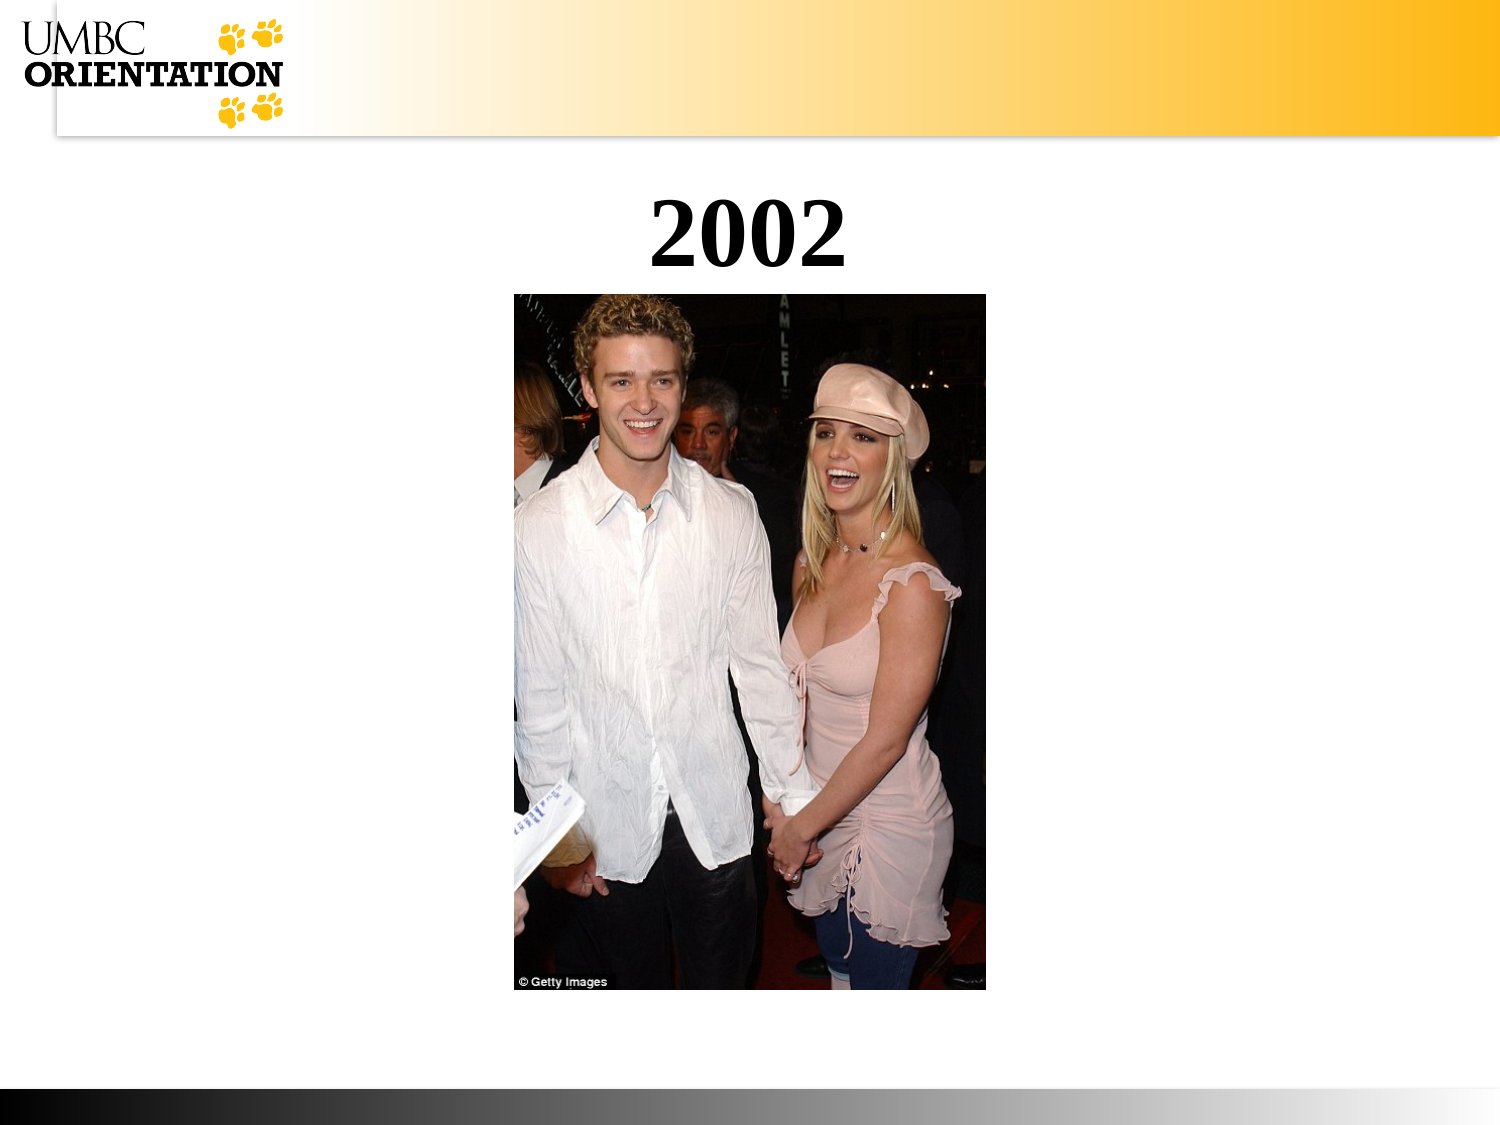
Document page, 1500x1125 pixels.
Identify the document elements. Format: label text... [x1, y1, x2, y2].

text_box 2002 [633, 158, 867, 293]
picture [21, 19, 283, 129]
picture [514, 294, 986, 990]
